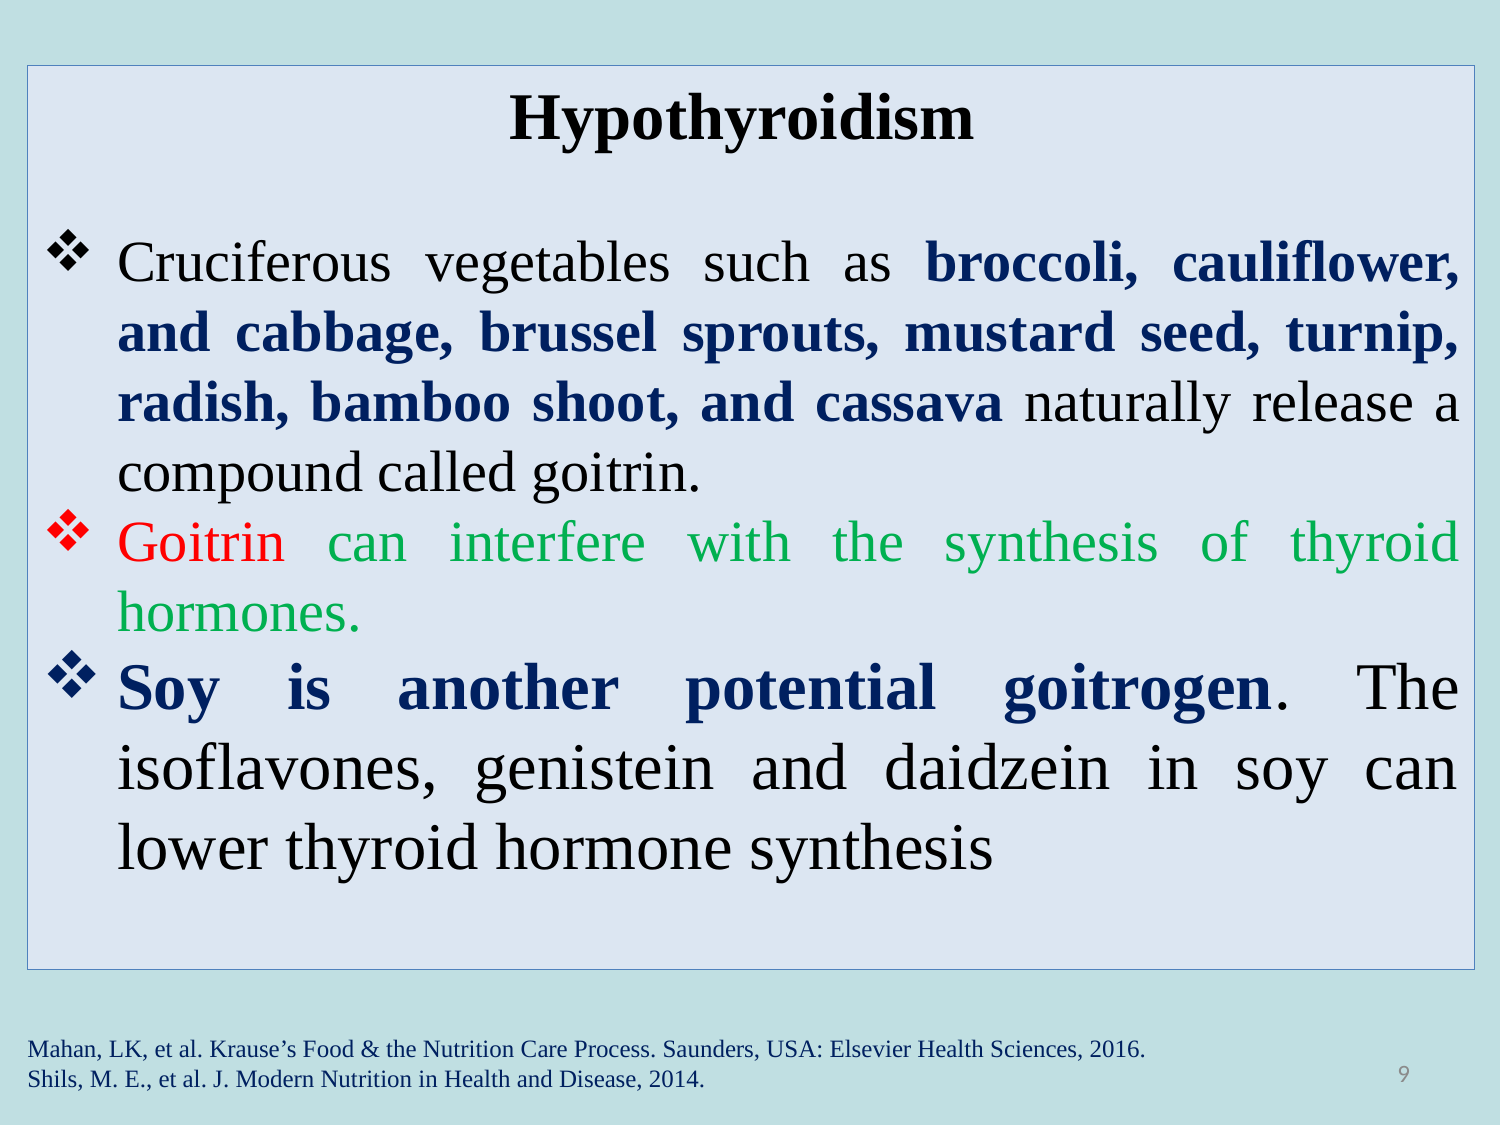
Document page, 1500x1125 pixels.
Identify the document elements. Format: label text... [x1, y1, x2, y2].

text_box Mahan, LK, et al. Krause’s Food & the Nutrition Care Process. Saunders, USA: Elsevier Health Sciences, 2016. Shils, M. E., et al. J. Modern Nutrition in Health and Disease, 2014. [12, 1024, 1363, 1100]
text_box Hypothyroidism Cruciferous vegetables such as broccoli, cauliflower, and cabbage, brussel sprouts, mustard seed, turnip, radish, bamboo shoot, and cassava naturally release a compound called goitrin. Goitrin can interfere with the synthesis of thyroid hormones. Soy is another potential goitrogen. The isoflavones, genistein and daidzein in soy can lower thyroid hormone synthesis [27, 65, 1475, 970]
slide_number 9 [1074, 1042, 1425, 1103]
